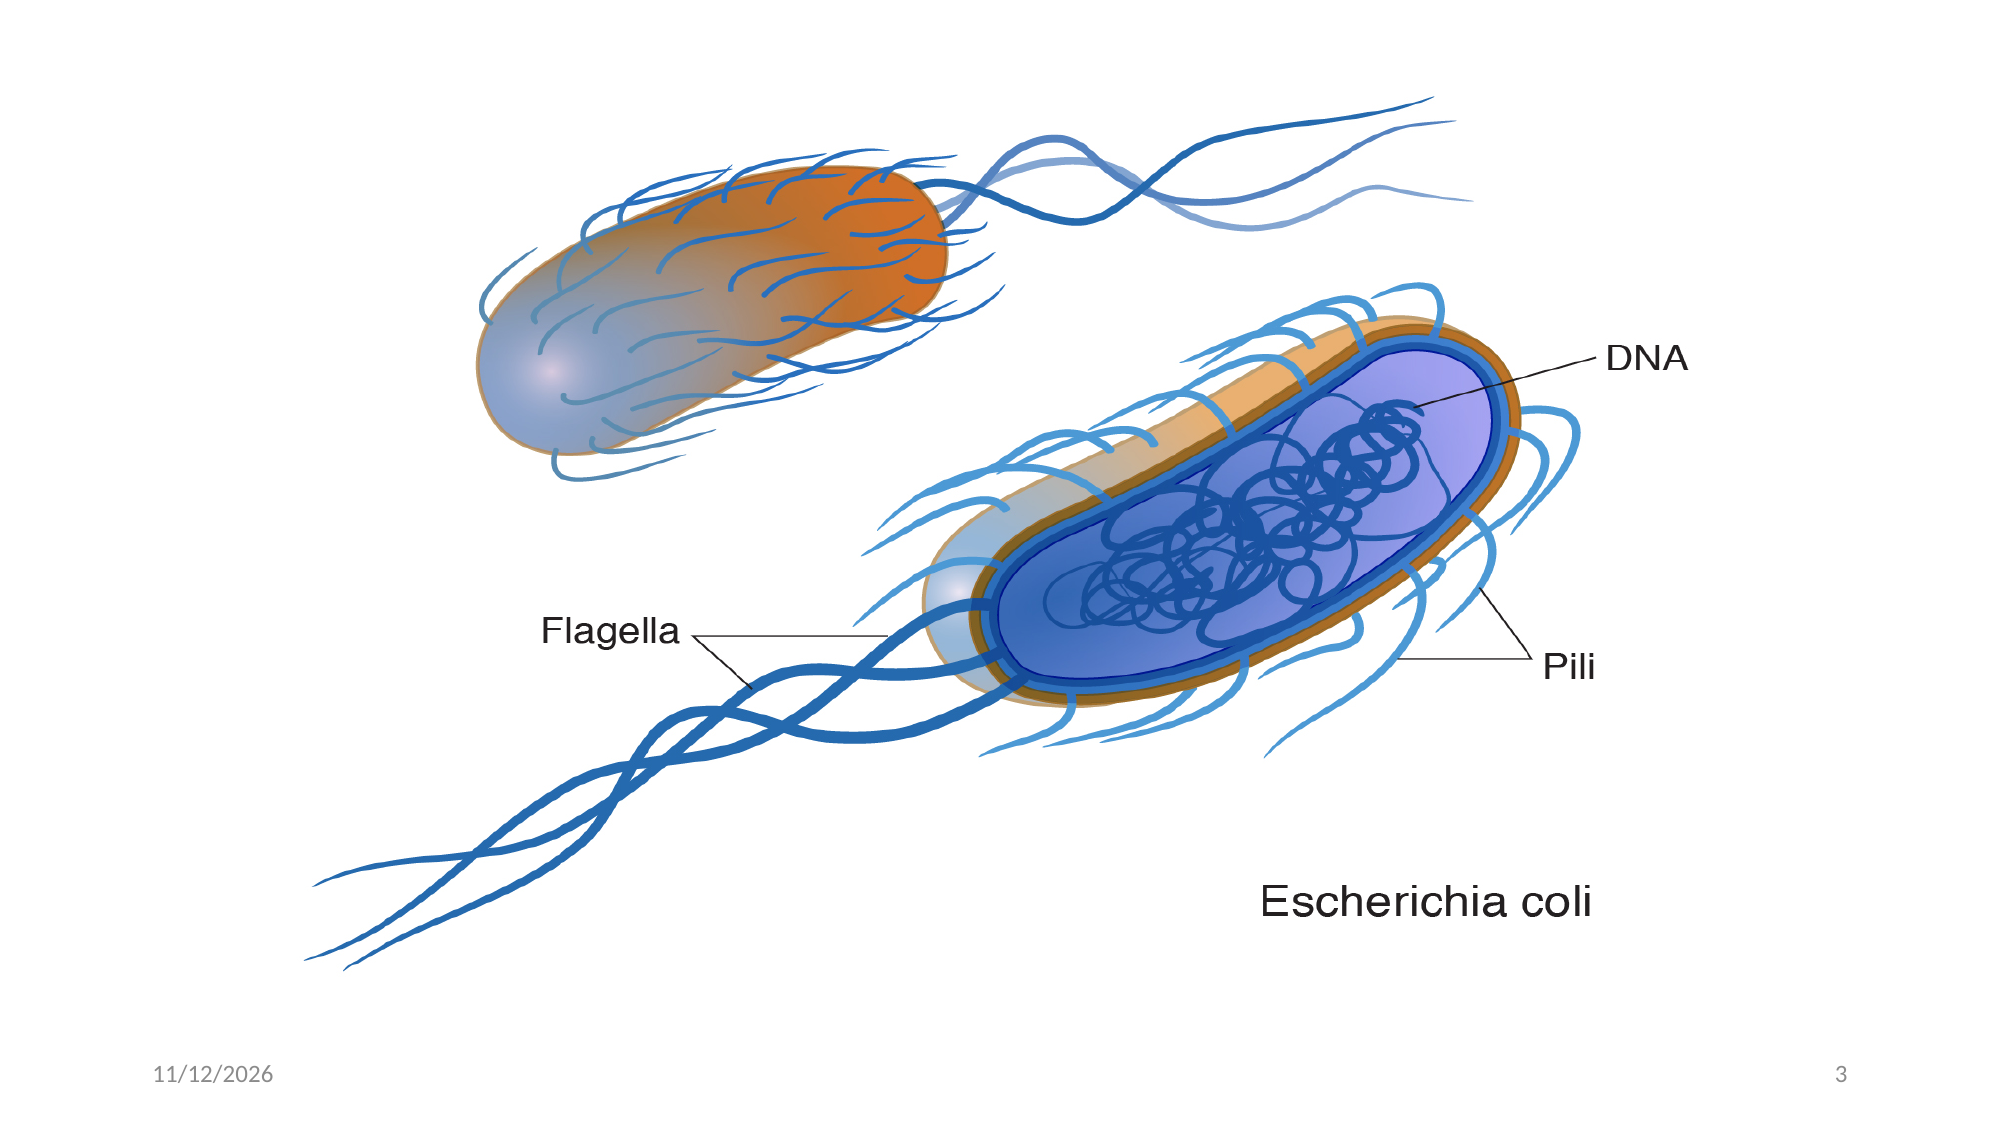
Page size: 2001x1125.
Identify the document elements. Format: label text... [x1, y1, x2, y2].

picture [209, 33, 1791, 1043]
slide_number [137, 1042, 588, 1103]
slide_number 3 [1412, 1042, 1863, 1103]
